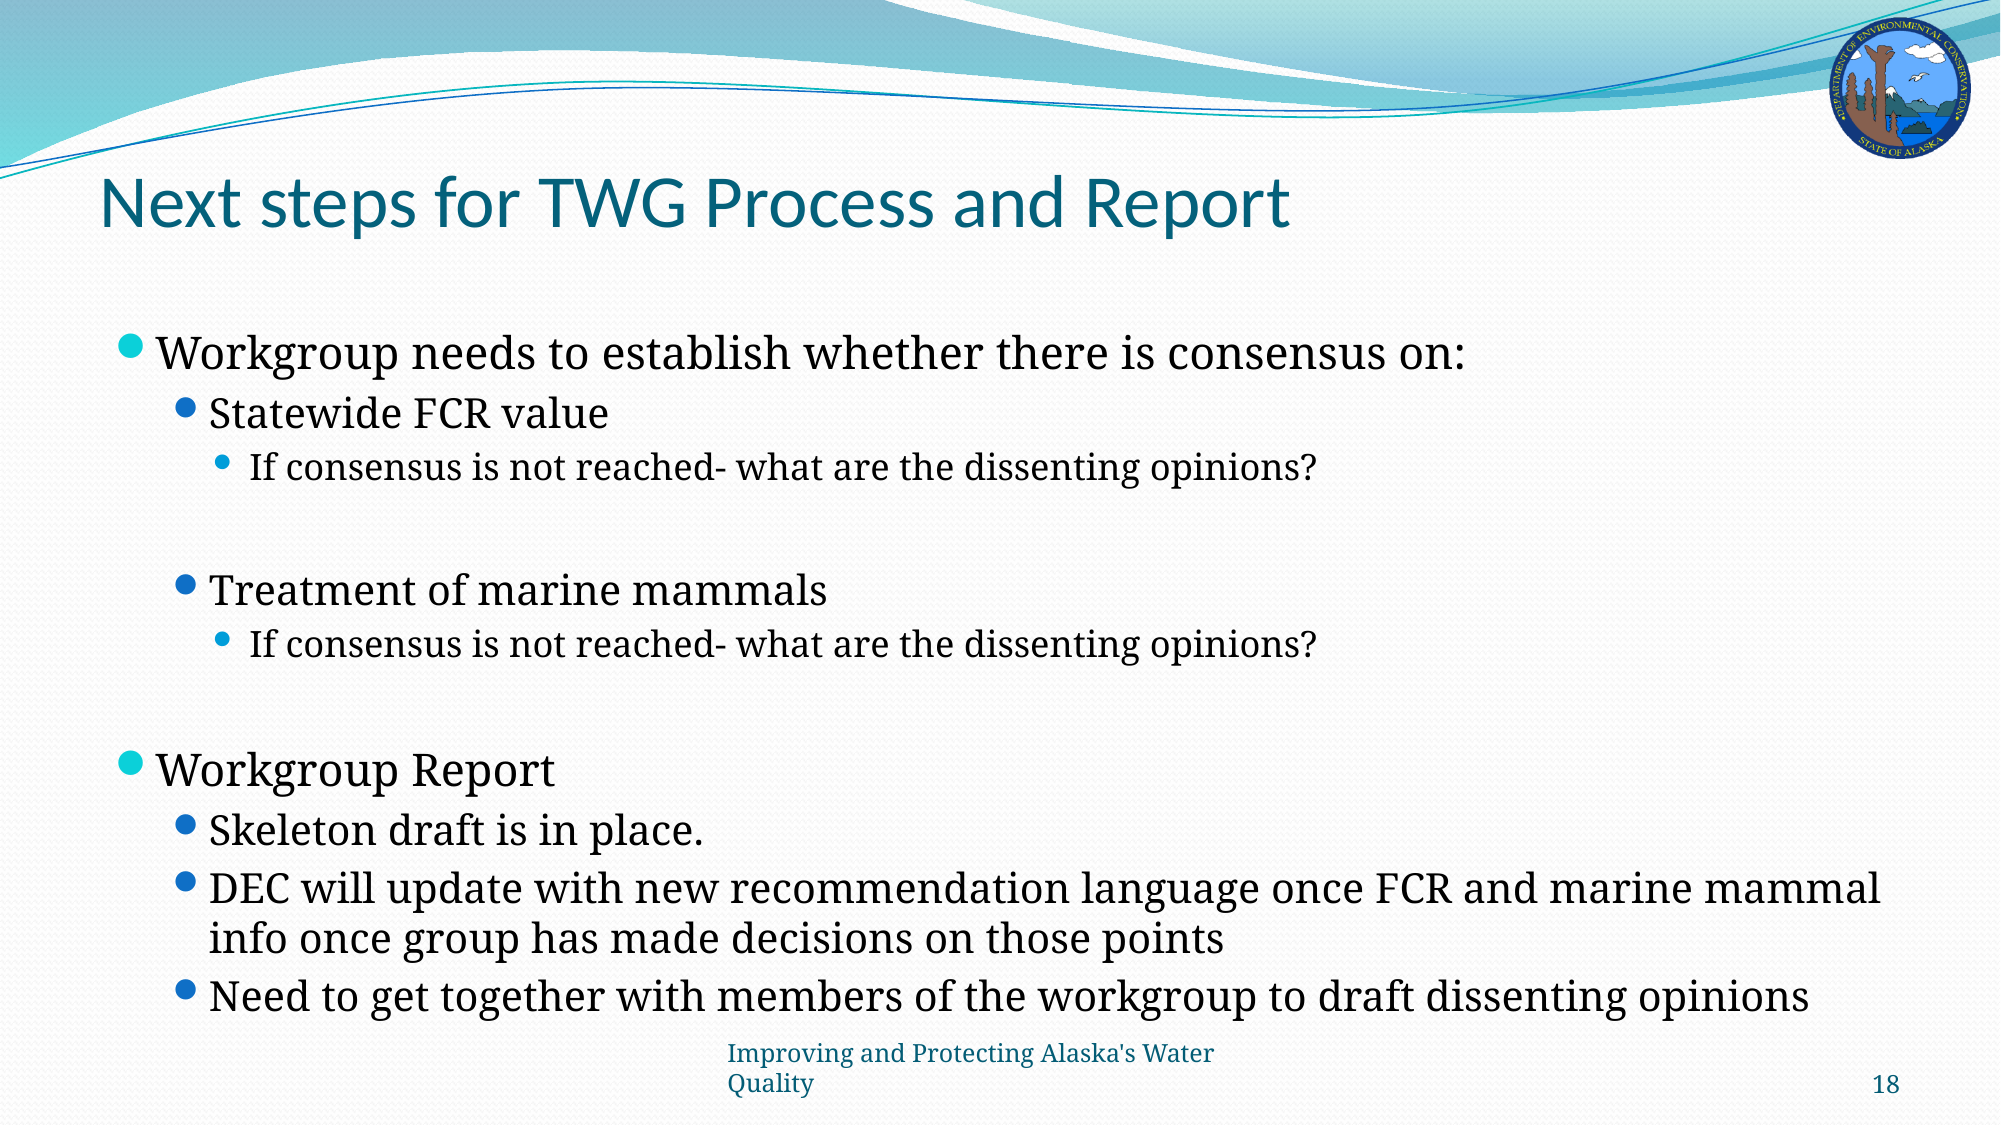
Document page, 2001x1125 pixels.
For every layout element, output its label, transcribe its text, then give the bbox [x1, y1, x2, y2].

list Workgroup needs to establish whether there is consensus on: Statewide FCR value If consensus is not reached- what are the dissenting opinions? Treatment of marine mammals If consensus is not reached- what are the dissenting opinions? Workgroup Report Skeleton draft is in place. DEC will update with new recommendation language once FCR and marine mammal info once group has made decisions on those points Need to get together with members of the workgroup to draft dissenting opinions [99, 317, 1900, 1038]
slide_number 18 [1733, 1042, 1900, 1103]
picture [1827, 15, 1973, 161]
footer Improving and Protecting Alaska's Water Quality [727, 1037, 1273, 1098]
title Next steps for TWG Process and Report [99, 115, 1900, 243]
